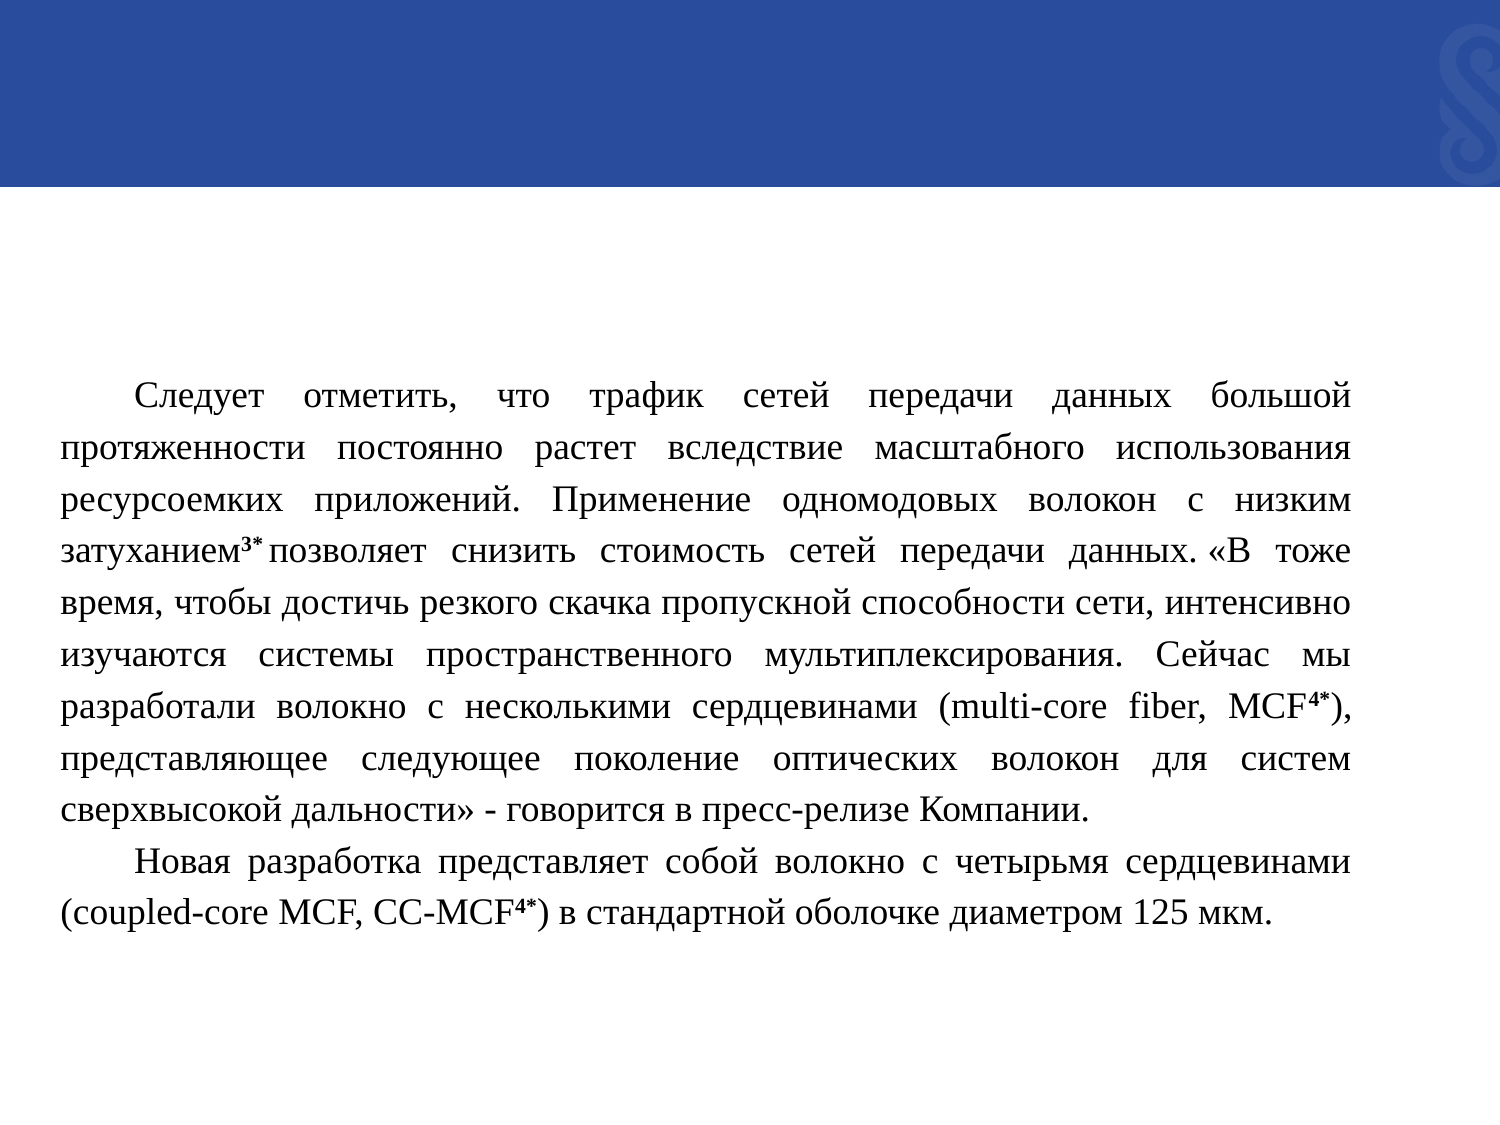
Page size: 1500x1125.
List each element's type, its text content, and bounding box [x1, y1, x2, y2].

picture [0, 0, 1500, 1125]
text_box Следует отметить, что трафик сетей передачи данных большой протяженности постоянно растет вследствие масштабного использования ресурсоемких приложений. Применение одномодовых волокон с низким затуханием3* позволяет снизить стоимость сетей передачи данных. «В тоже время, чтобы достичь резкого скачка пропускной способности сети, интенсивно изучаются системы пространственного мультиплексирования. Сейчас мы разработали волокно с несколькими сердцевинами (multi-core fiber, MCF4*), представляющее следующее поколение оптических волокон для систем сверхвысокой дальности» - говорится в пресс-релизе Компании. Новая разработка представляет собой волокно с четырьмя сердцевинами (coupled-core MCF, CC-MCF4*) в стандартной оболочке диаметром 125 мкм. [45, 356, 1368, 992]
